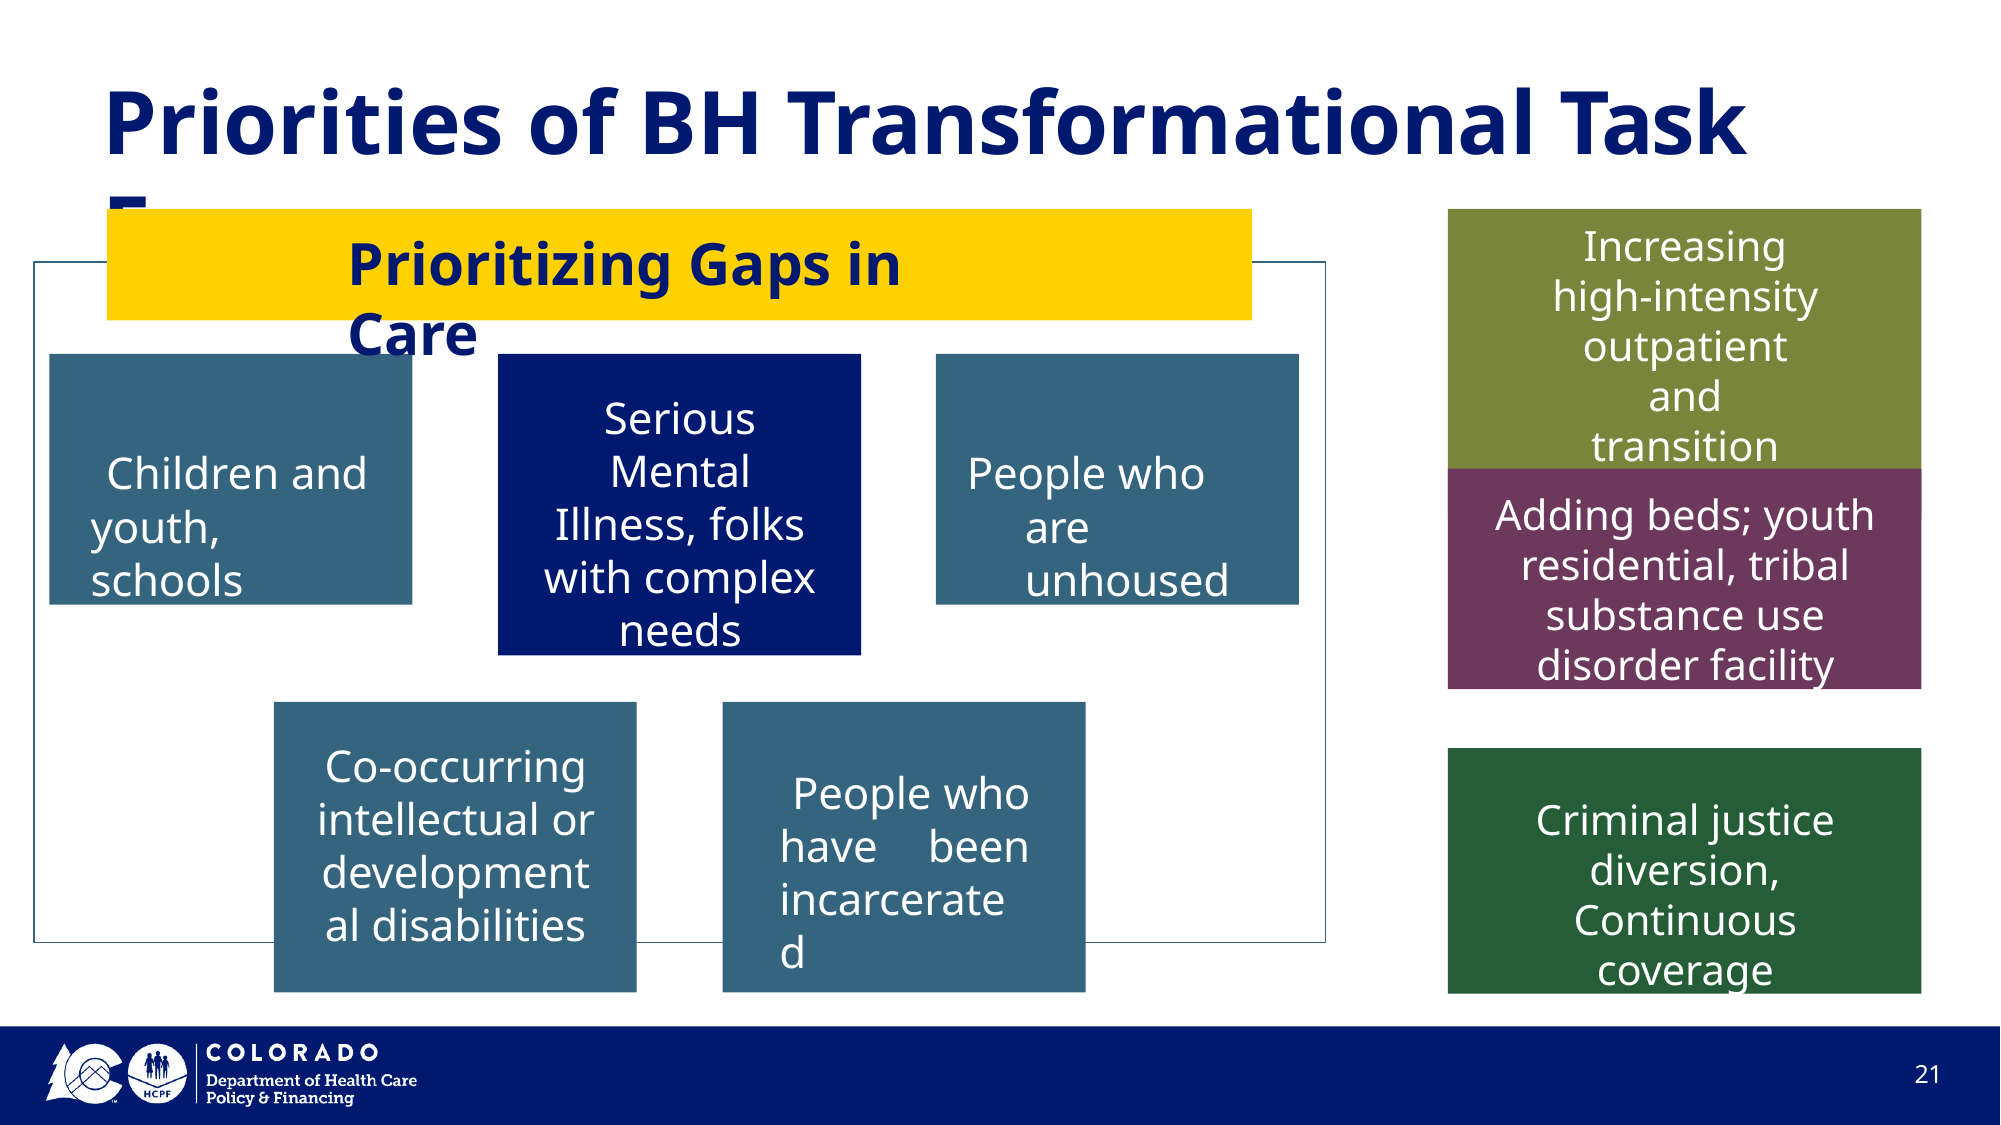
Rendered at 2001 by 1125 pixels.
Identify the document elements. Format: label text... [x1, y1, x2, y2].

text_box Increasing high-intensity outpatient and transition services [1447, 208, 1922, 468]
text_box [107, 208, 1253, 321]
text_box [33, 261, 1326, 943]
text_box Criminal justice diversion, Continuous coverage [1447, 748, 1922, 994]
text_box Serious Mental Illness, folks with complex needs [498, 368, 862, 656]
title Priorities of BH Transformational Task Force [52, 6, 1948, 277]
text_box People who are unhoused [935, 353, 1299, 605]
text_box Co-occurring intellectual or developmental disabilities [307, 737, 603, 951]
text_box Adding beds; youth residential, tribal substance use disorder facility [1447, 468, 1922, 690]
text_box Prioritizing Gaps in Care [345, 225, 1013, 368]
text_box [722, 701, 1086, 993]
text_box Children and youth, schools [49, 353, 413, 605]
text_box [0, 1025, 2000, 1125]
text_box [273, 701, 637, 993]
text_box People who have been incarcerated [777, 763, 1031, 978]
